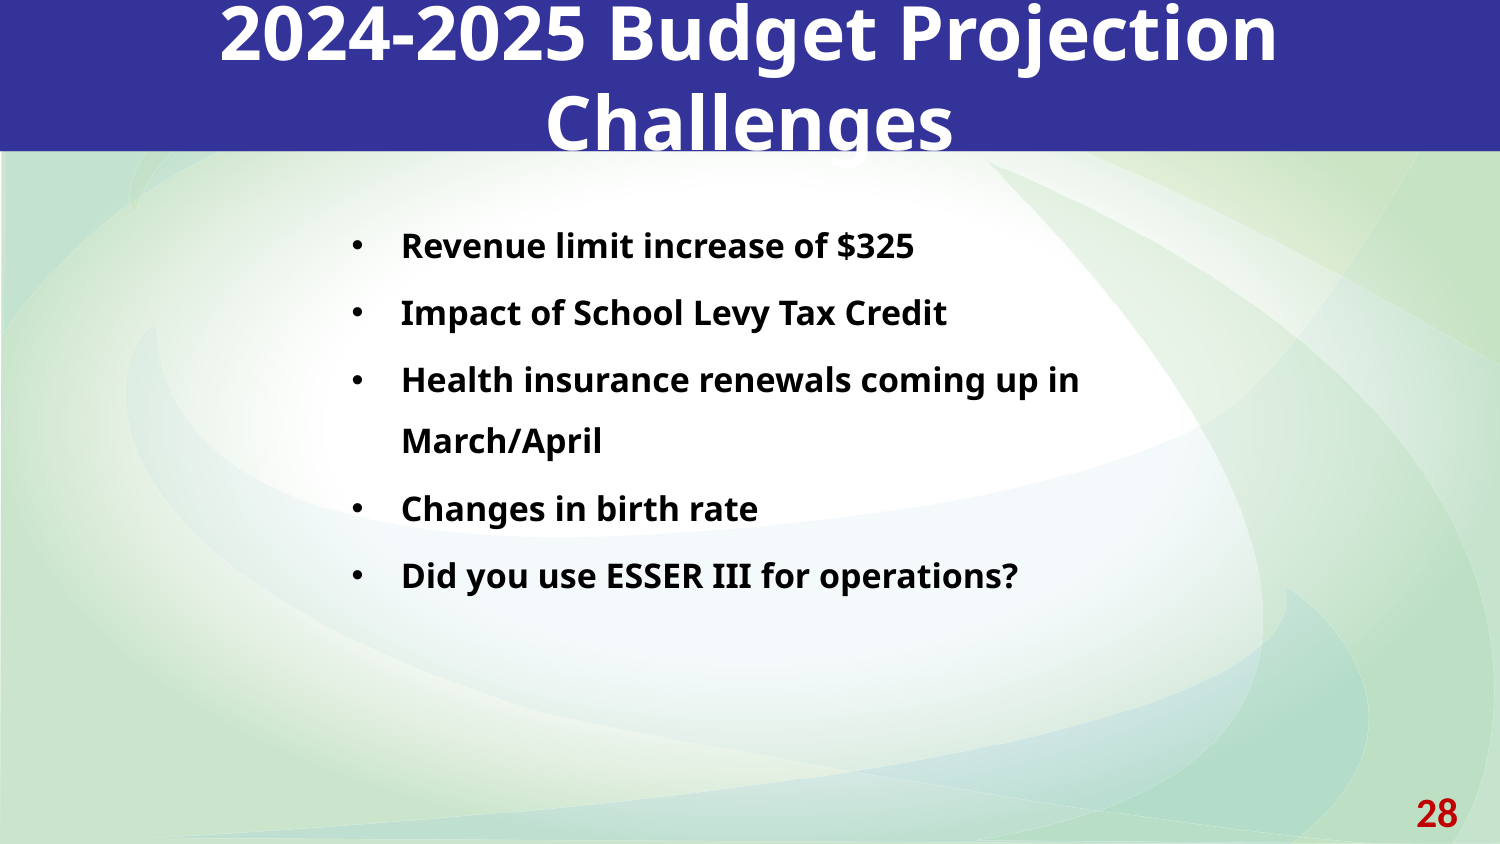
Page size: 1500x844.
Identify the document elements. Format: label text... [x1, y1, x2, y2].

list 2024-2025 Budget Projection Challenges [0, 0, 1500, 152]
list Revenue limit increase of $325 Impact of School Levy Tax Credit Health insurance renewals coming up in March/April Changes in birth rate Did you use ESSER III for operations? [336, 196, 1165, 609]
